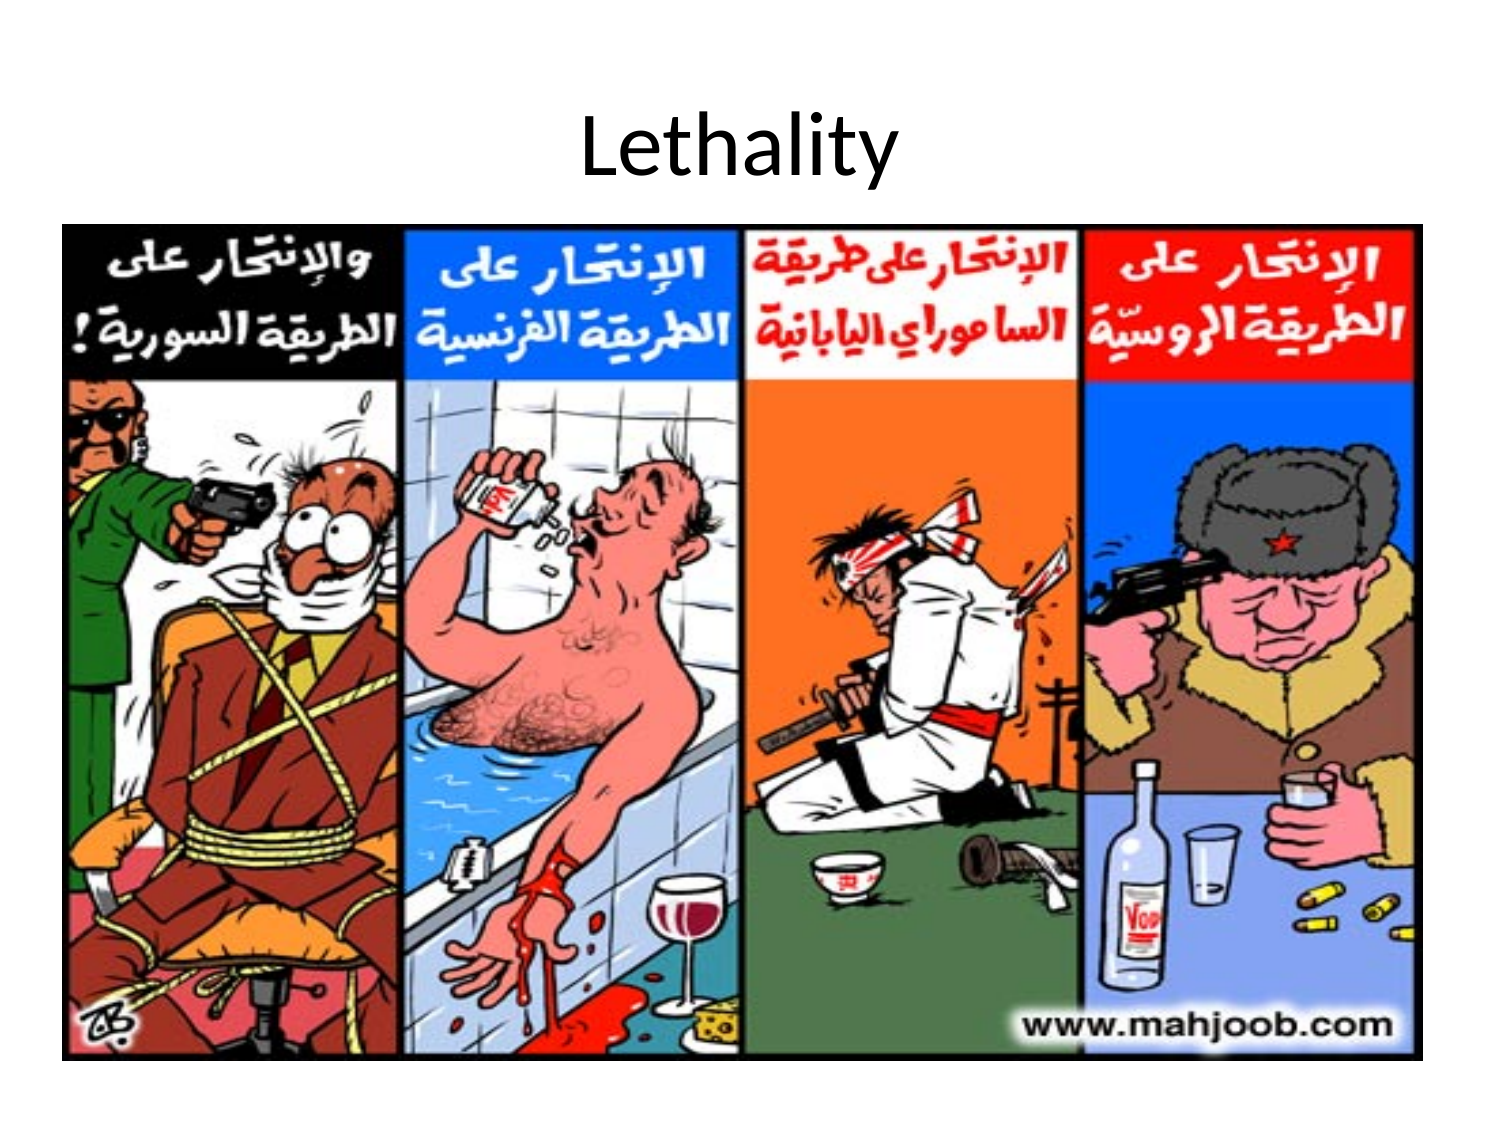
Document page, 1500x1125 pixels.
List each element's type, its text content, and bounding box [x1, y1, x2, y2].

picture [62, 224, 1423, 1061]
title Lethality [75, 45, 1425, 227]
